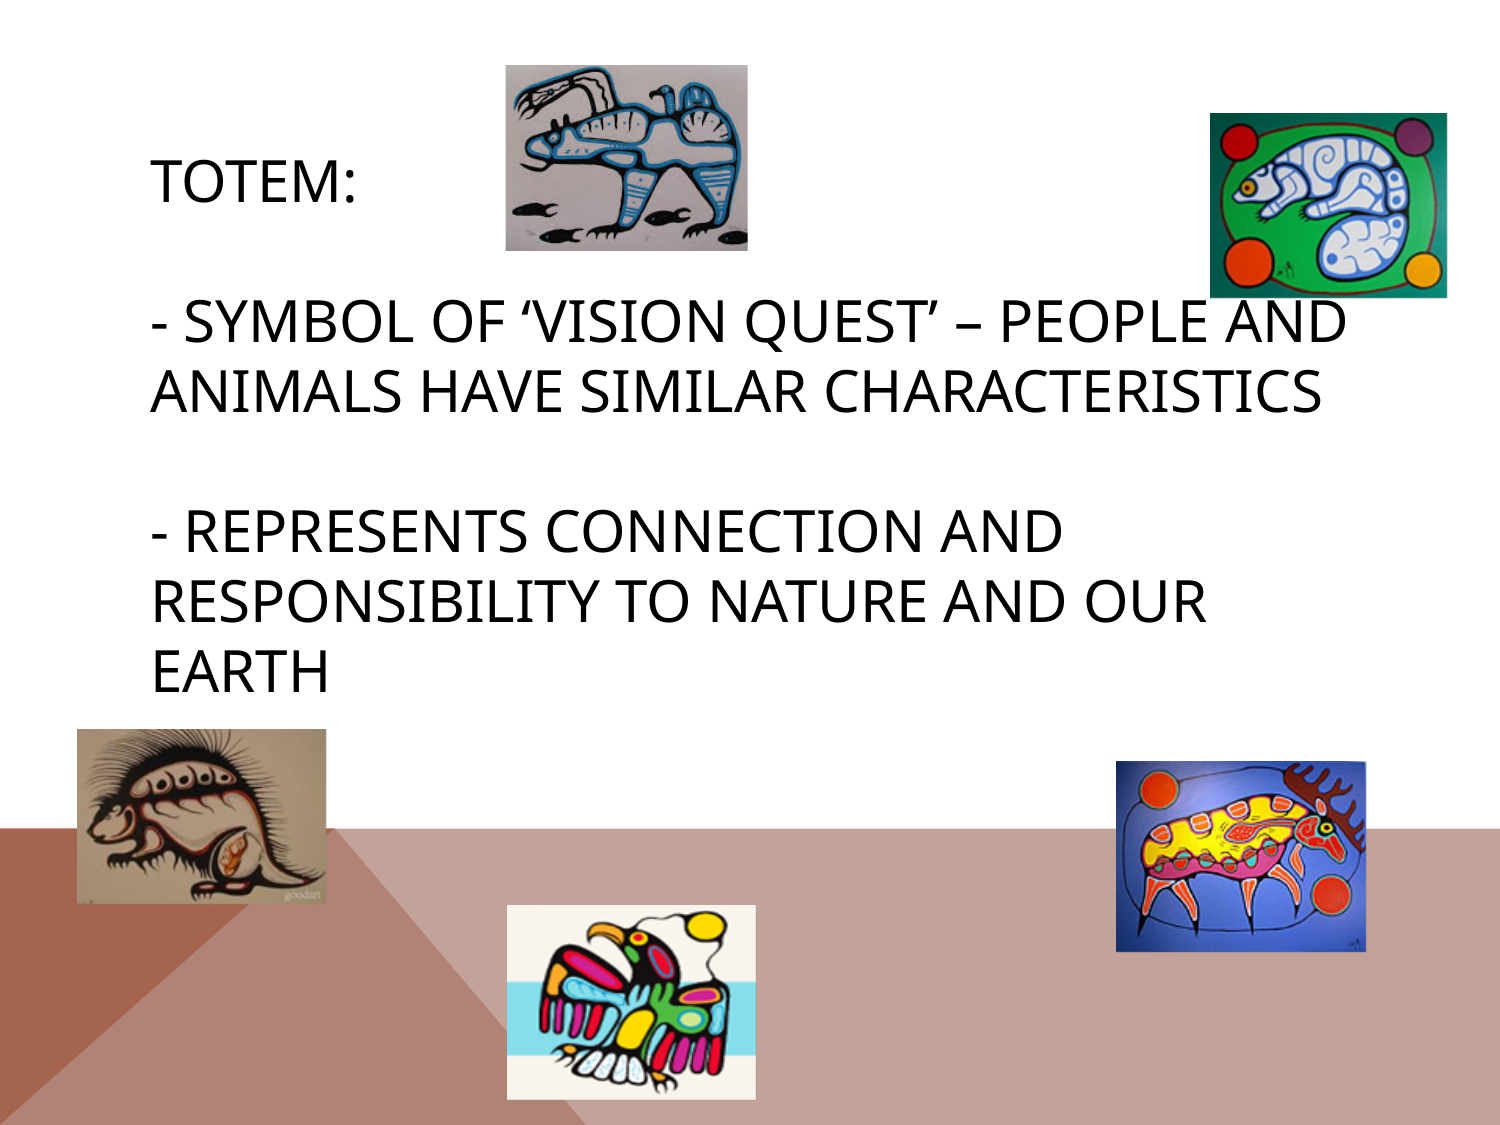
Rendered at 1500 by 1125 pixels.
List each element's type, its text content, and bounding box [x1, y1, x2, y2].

picture [1115, 761, 1368, 955]
picture [77, 729, 328, 907]
title Totem: - symbol of ‘vision quest’ – people and animals have similar characteristics - represents connection and responsibility to nature and our earth [135, 60, 1369, 858]
picture [506, 905, 758, 1102]
picture [1210, 113, 1449, 300]
picture [505, 65, 748, 251]
